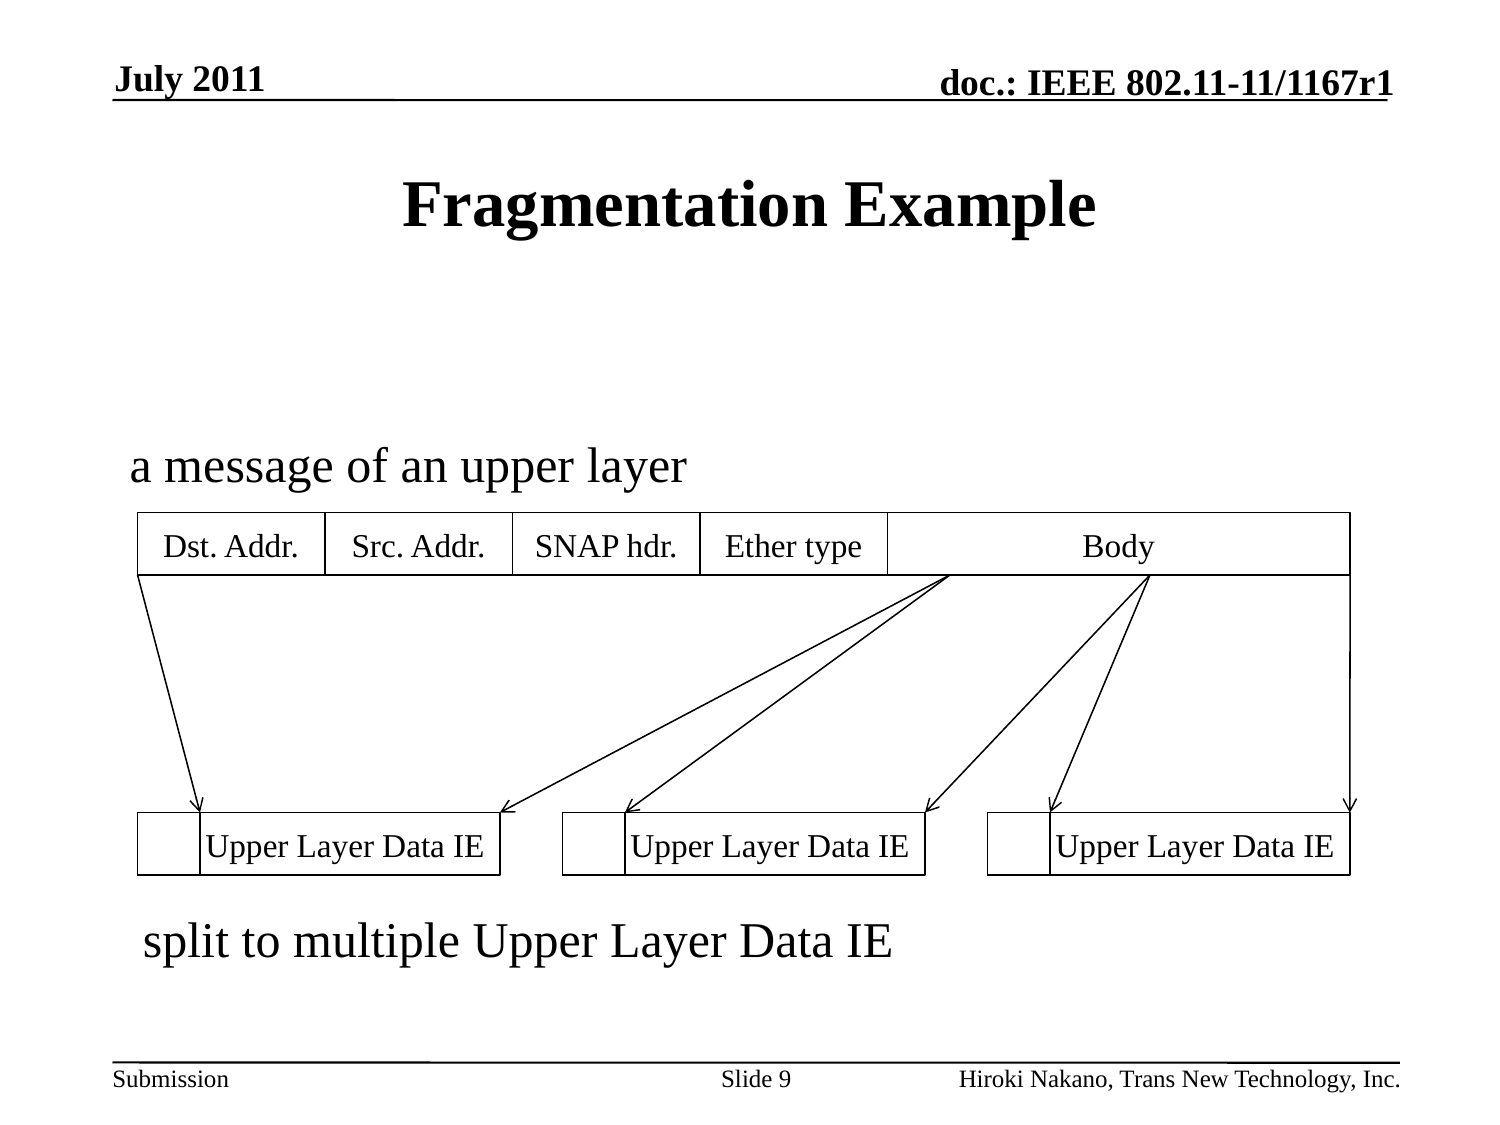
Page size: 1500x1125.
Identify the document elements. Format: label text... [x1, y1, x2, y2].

text_box split to multiple Upper Layer Data IE [128, 899, 910, 975]
text_box Upper Layer Data IE [1050, 812, 1350, 875]
text_box Upper Layer Data IE [200, 812, 500, 875]
slide_number Slide 9 [712, 1061, 800, 1123]
text_box a message of an upper layer [114, 424, 703, 500]
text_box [624, 574, 951, 813]
text_box [987, 816, 1050, 875]
text_box [137, 812, 200, 875]
text_box SNAP hdr. [512, 512, 699, 573]
title Fragmentation Example [112, 112, 1388, 288]
text_box Ether type [699, 512, 887, 572]
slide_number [114, 54, 423, 100]
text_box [980, 643, 1219, 744]
footer Hiroki Nakano, Trans New Technology, Inc. [878, 1061, 1402, 1093]
text_box Body [887, 512, 1350, 575]
text_box Upper Layer Data IE [625, 822, 925, 875]
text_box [918, 580, 1157, 807]
text_box [562, 822, 625, 875]
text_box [49, 662, 288, 726]
text_box Src. Addr. [324, 512, 512, 575]
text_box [499, 574, 623, 813]
text_box Dst. Addr. [137, 512, 324, 575]
